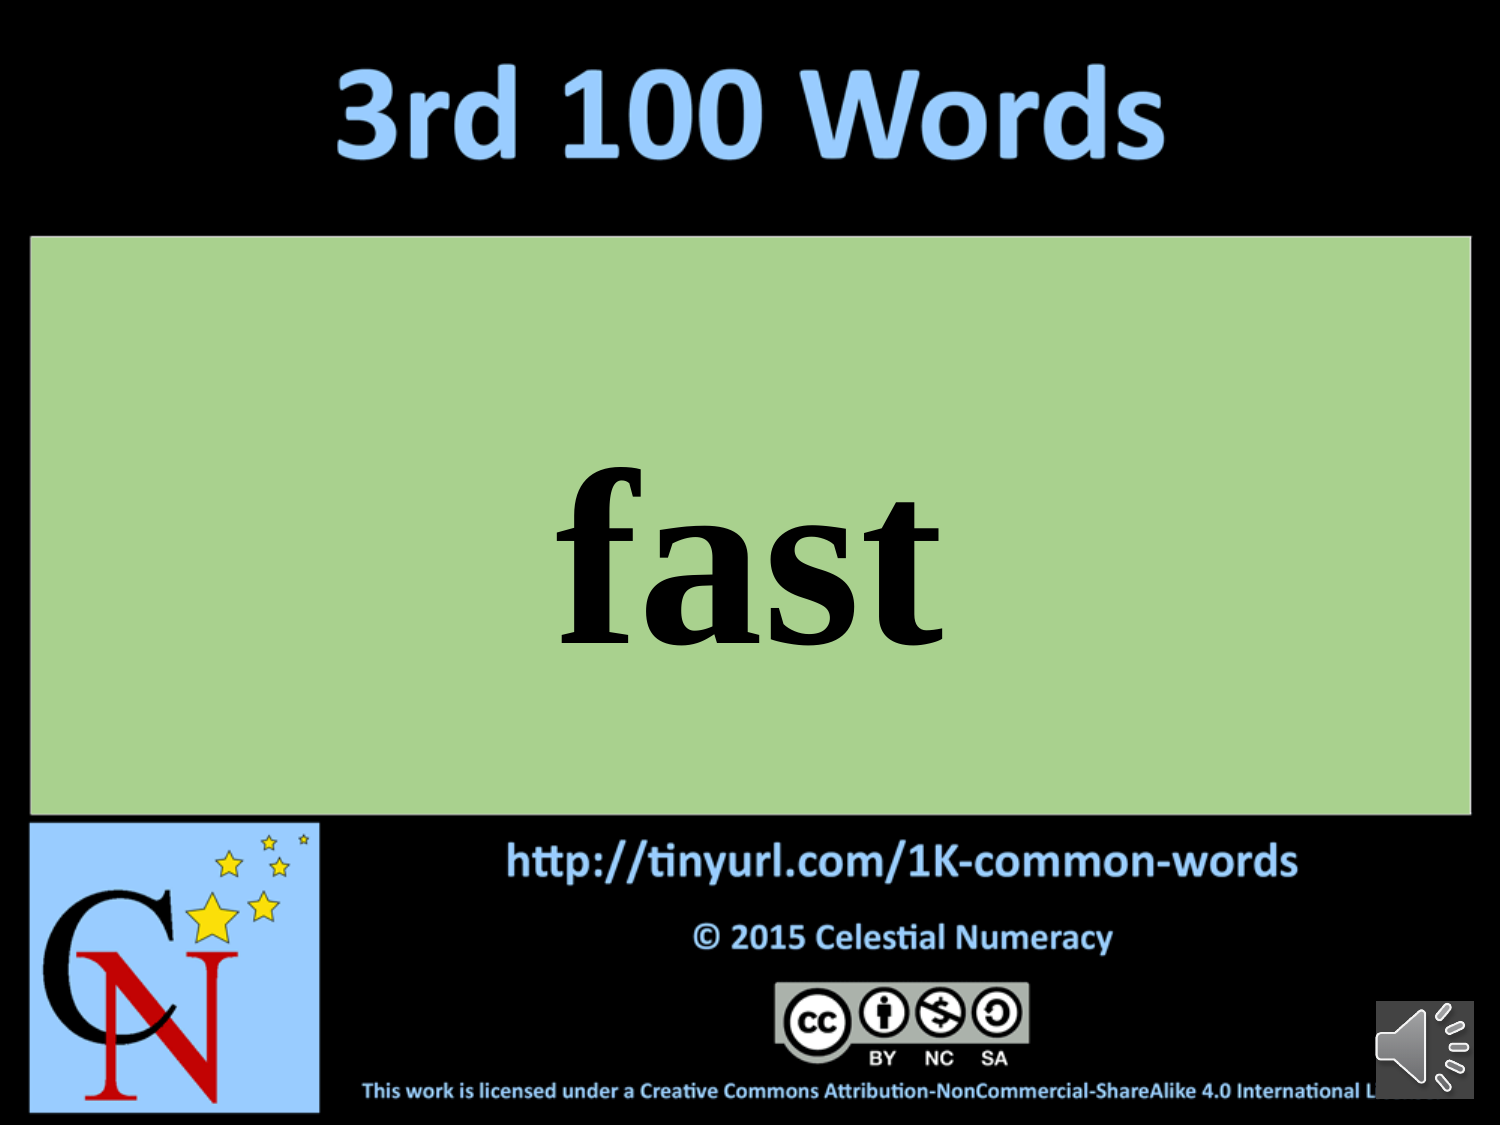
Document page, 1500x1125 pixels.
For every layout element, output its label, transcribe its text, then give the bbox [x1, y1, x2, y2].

title fast [34, 453, 1466, 672]
picture [0, 0, 1500, 1125]
